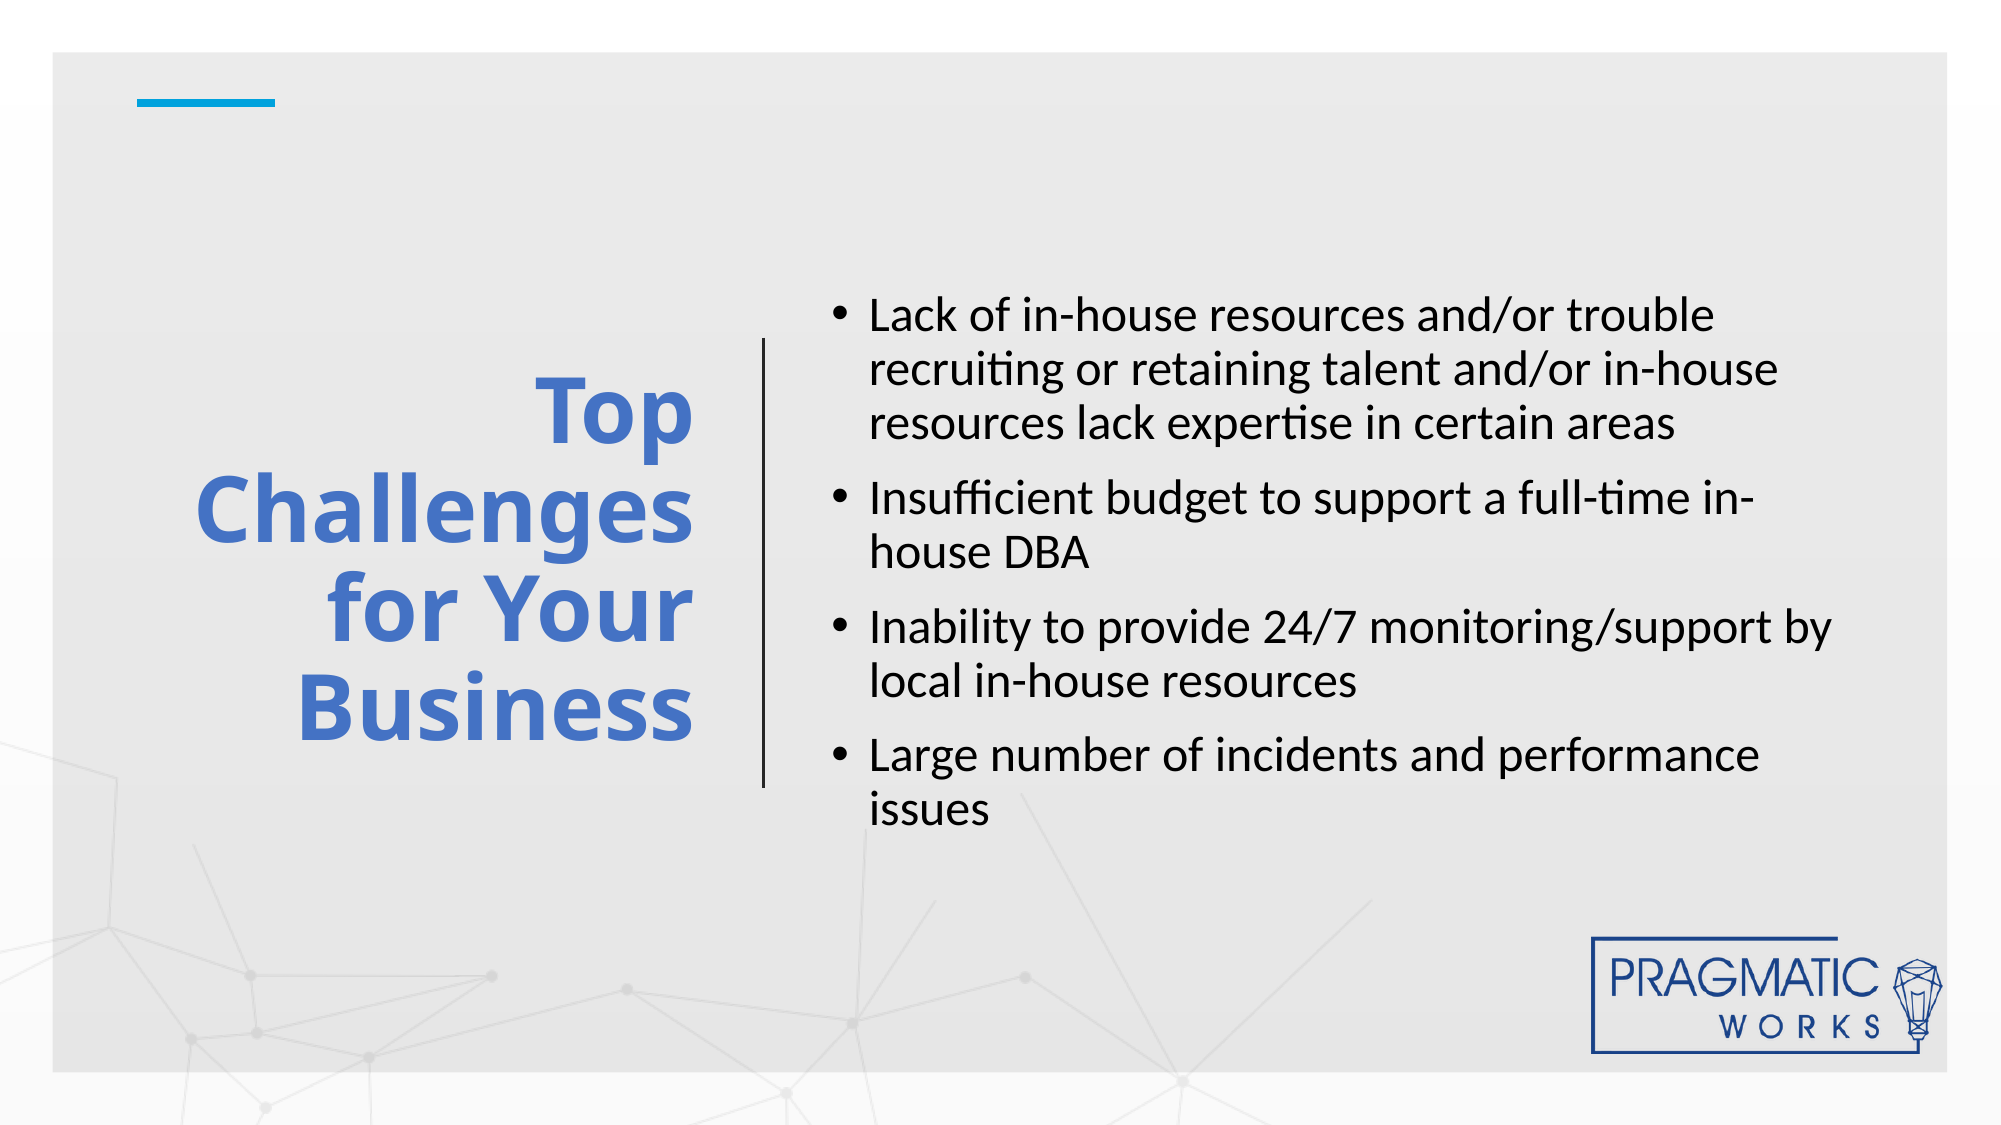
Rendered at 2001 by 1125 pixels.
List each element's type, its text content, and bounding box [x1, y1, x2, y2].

title Top Challenges for Your Business [137, 158, 711, 967]
text_box [52, 51, 1948, 1073]
list Lack of in-house resources and/or trouble recruiting or retaining talent and/or in-house resources lack expertise in certain areas Insufficient budget to support a full-time in-house DBA Inability to provide 24/7 monitoring/support by local in-house resources Large number of incidents and performance issues [816, 158, 1863, 967]
